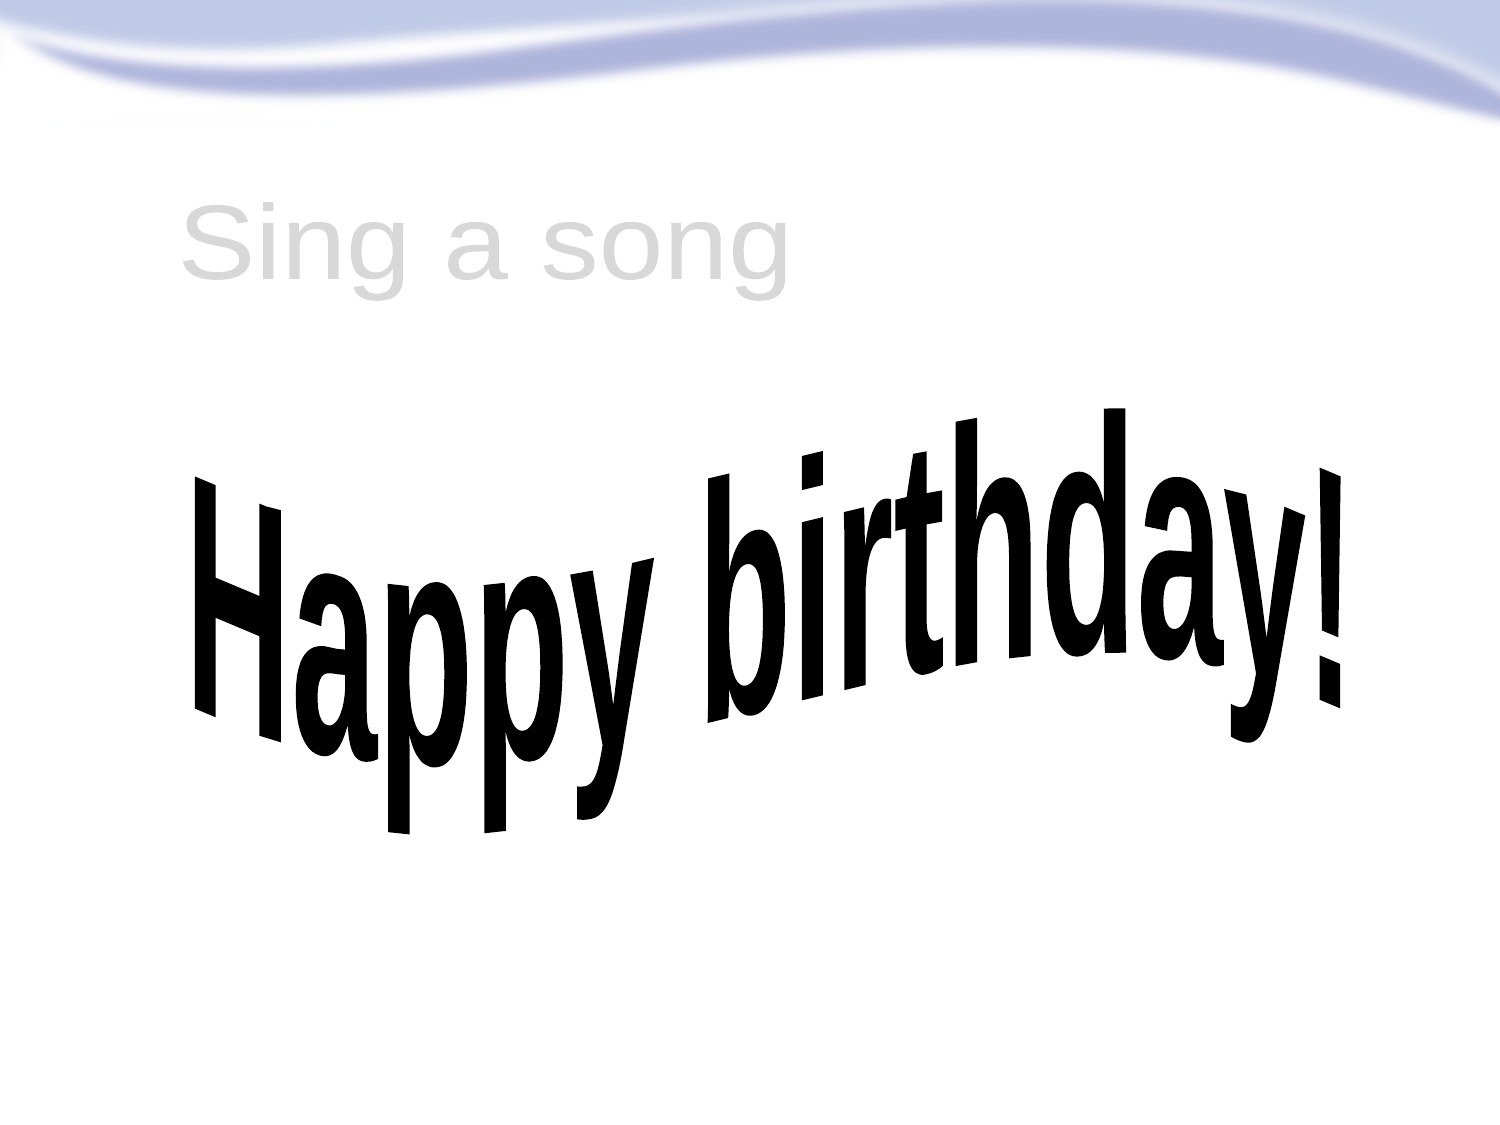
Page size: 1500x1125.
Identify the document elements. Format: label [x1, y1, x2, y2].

text_box [0, 0, 1500, 130]
